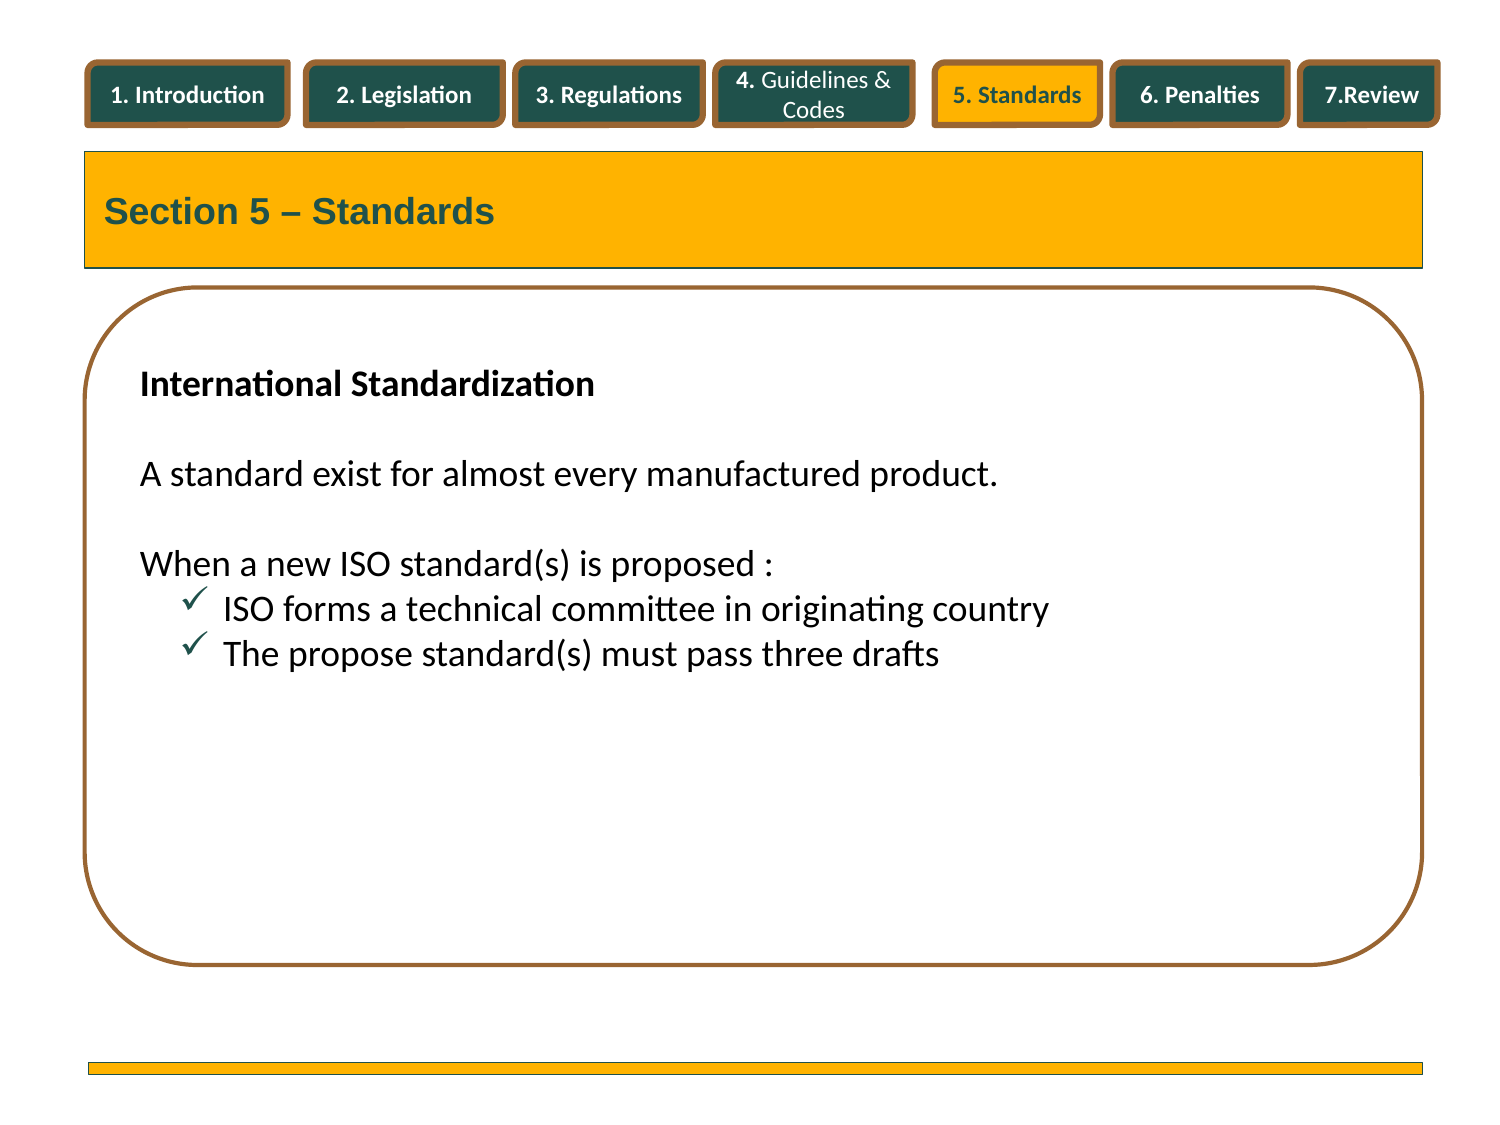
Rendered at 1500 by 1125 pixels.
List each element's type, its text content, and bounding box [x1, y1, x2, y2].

text_box [87, 1060, 1424, 1077]
text_box [1400, 425, 1423, 688]
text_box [84, 62, 1438, 269]
text_box International Standardization A standard exist for almost every manufactured product. When a new ISO standard(s) is proposed : ISO forms a technical committee in originating country The propose standard(s) must pass three drafts [124, 352, 1400, 727]
text_box [82, 285, 1425, 968]
